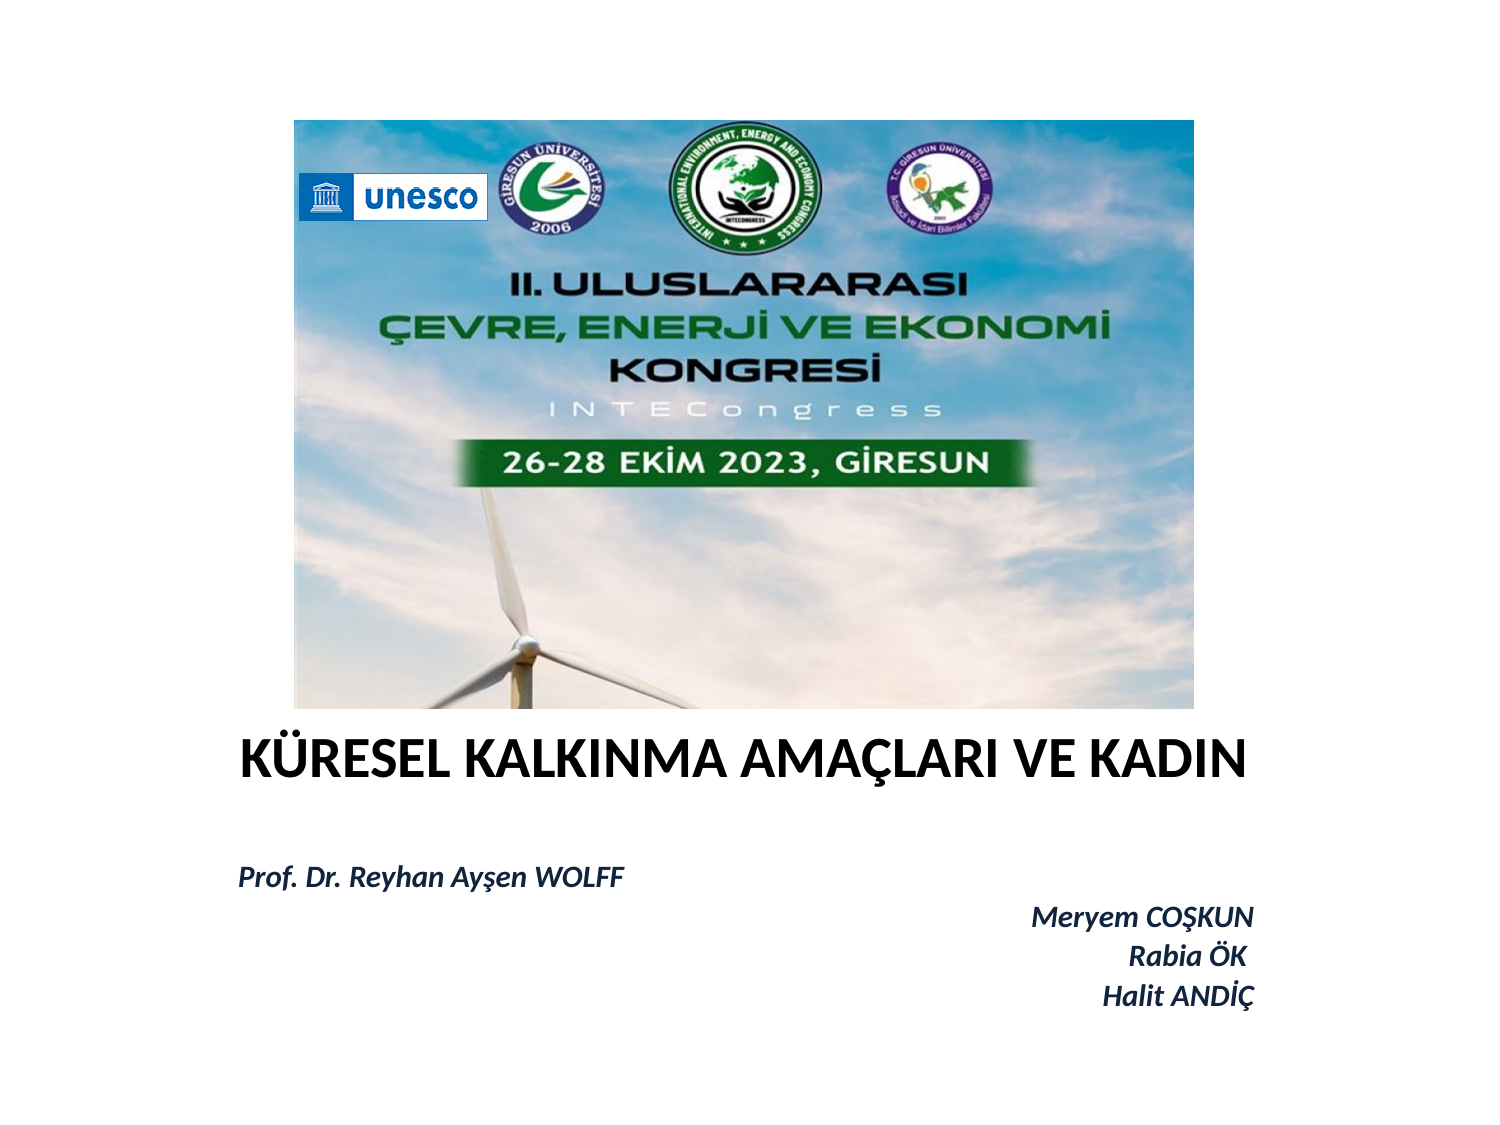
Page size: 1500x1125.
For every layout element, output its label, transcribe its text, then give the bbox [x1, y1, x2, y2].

subtitle Prof. Dr. Reyhan Ayşen WOLFF Meryem COŞKUN Rabia ÖK Halit ANDİÇ [219, 853, 1269, 1025]
picture [293, 120, 1195, 709]
title KÜRESEL KALKINMA AMAÇLARI VE KADIN [106, 633, 1382, 875]
